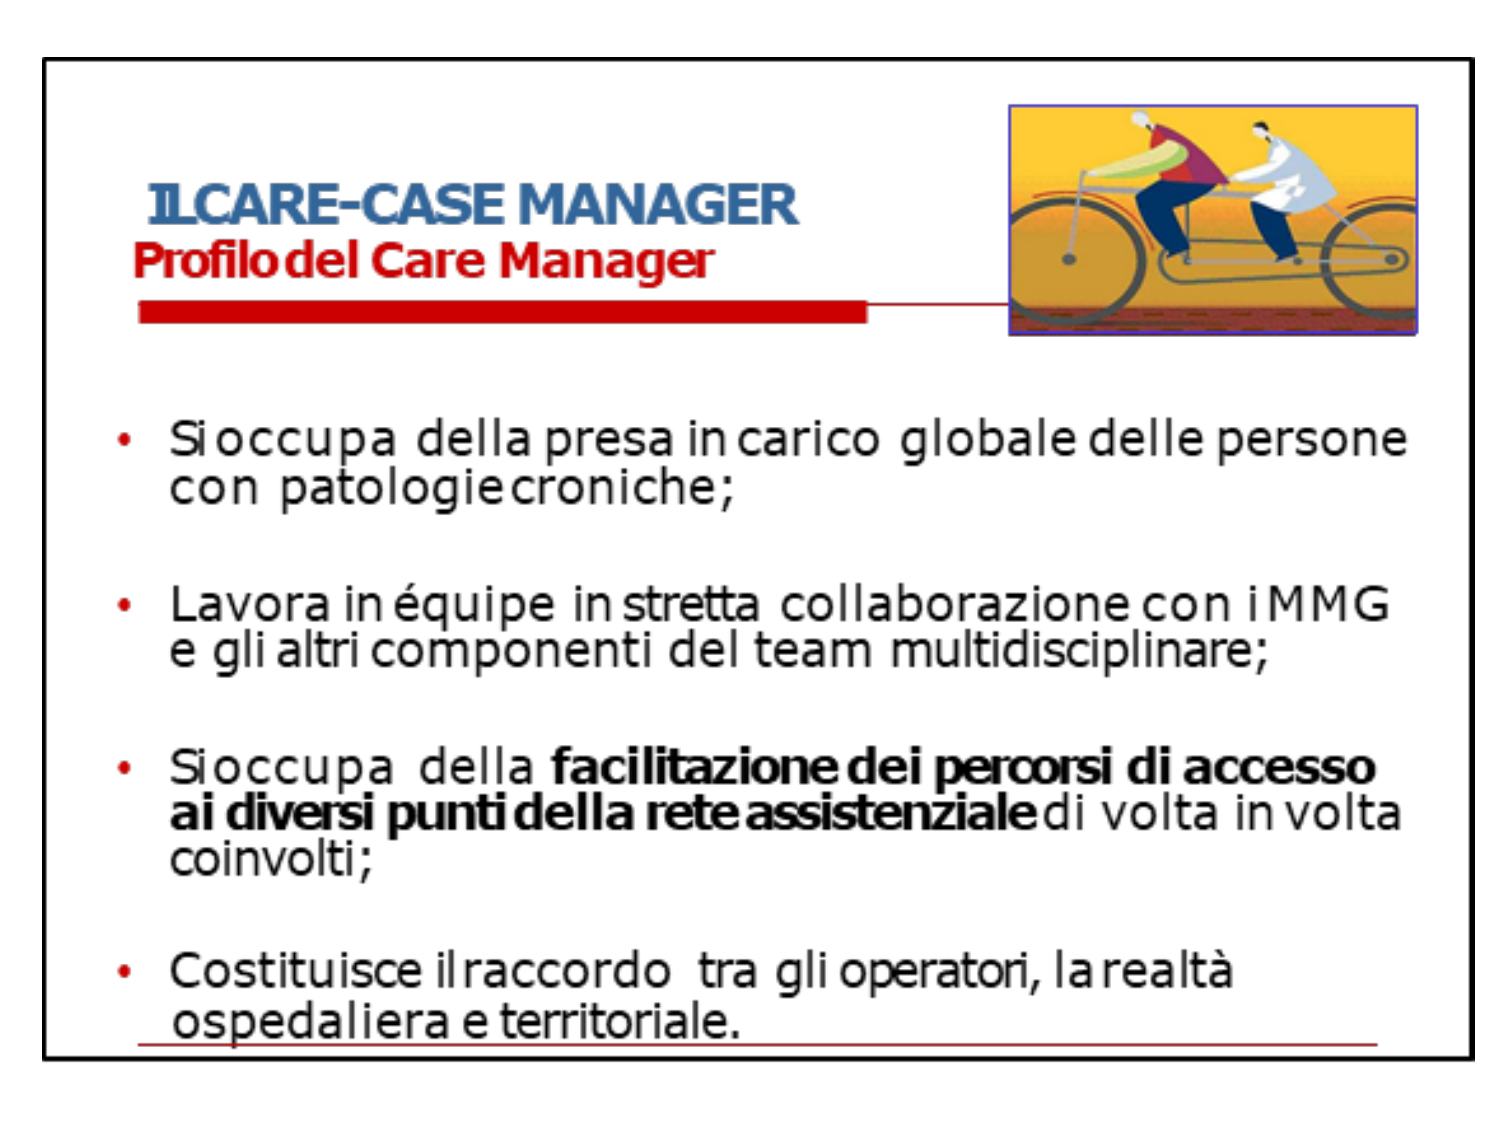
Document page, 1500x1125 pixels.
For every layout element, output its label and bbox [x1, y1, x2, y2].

picture [42, 57, 1475, 1080]
